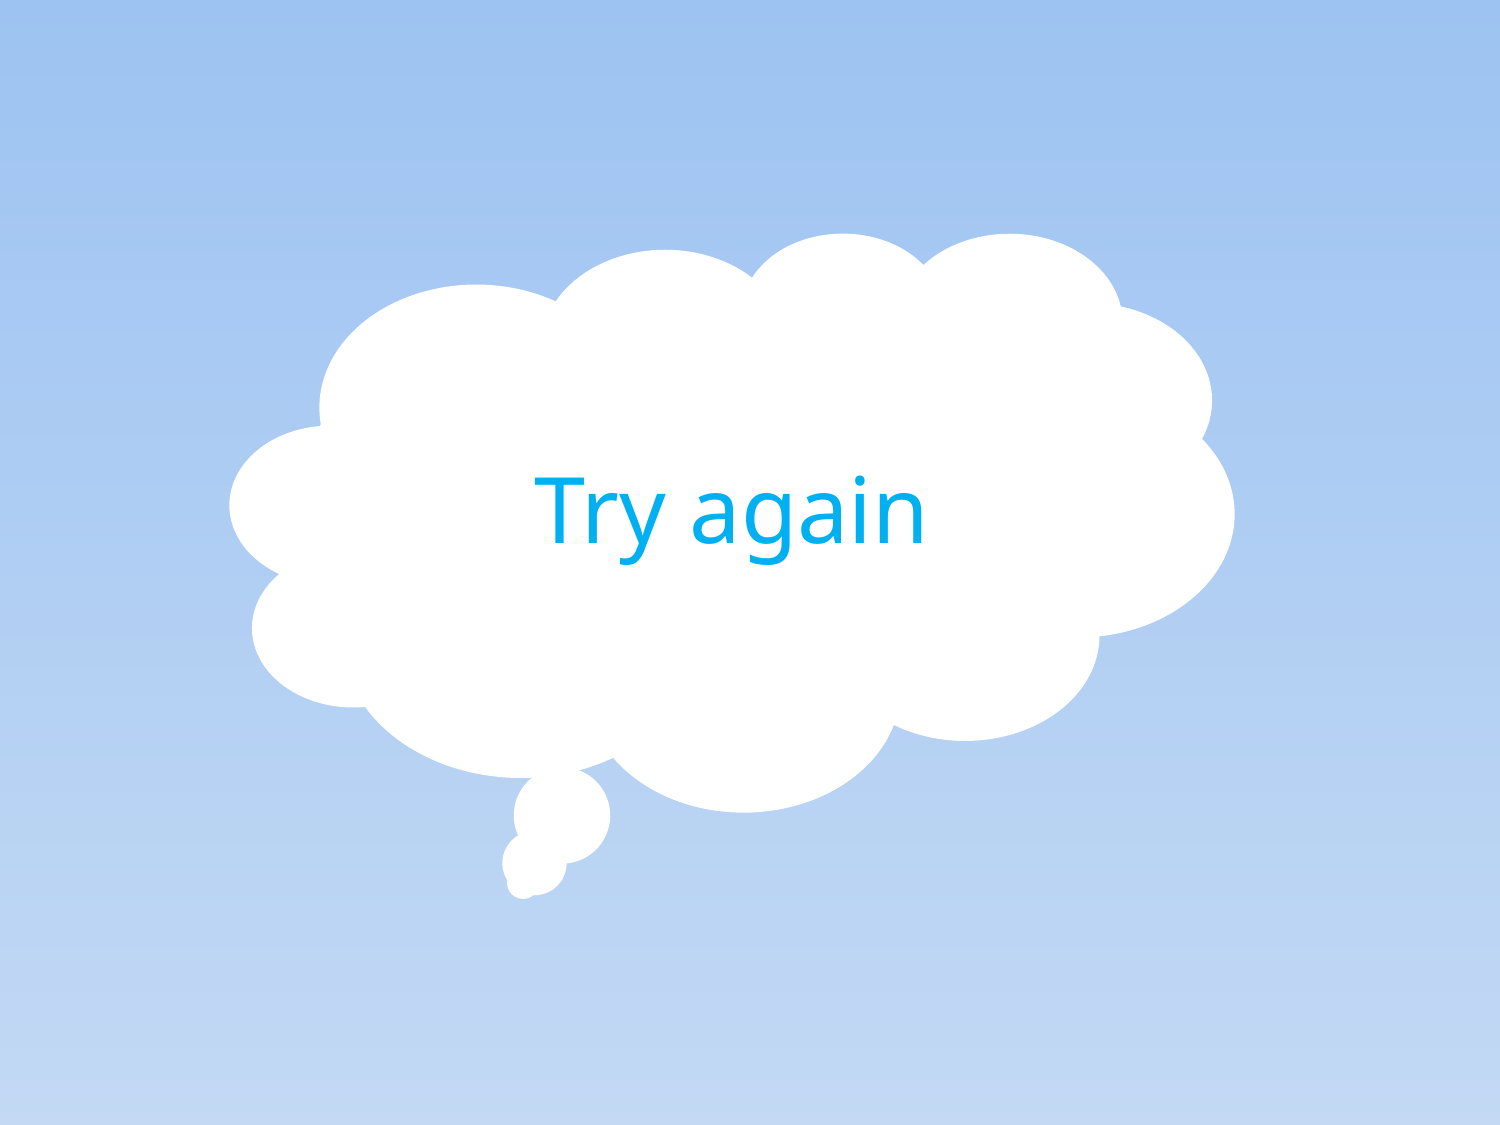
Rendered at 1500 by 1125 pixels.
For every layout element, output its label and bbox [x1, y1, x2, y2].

text_box [27, 17, 1484, 1108]
